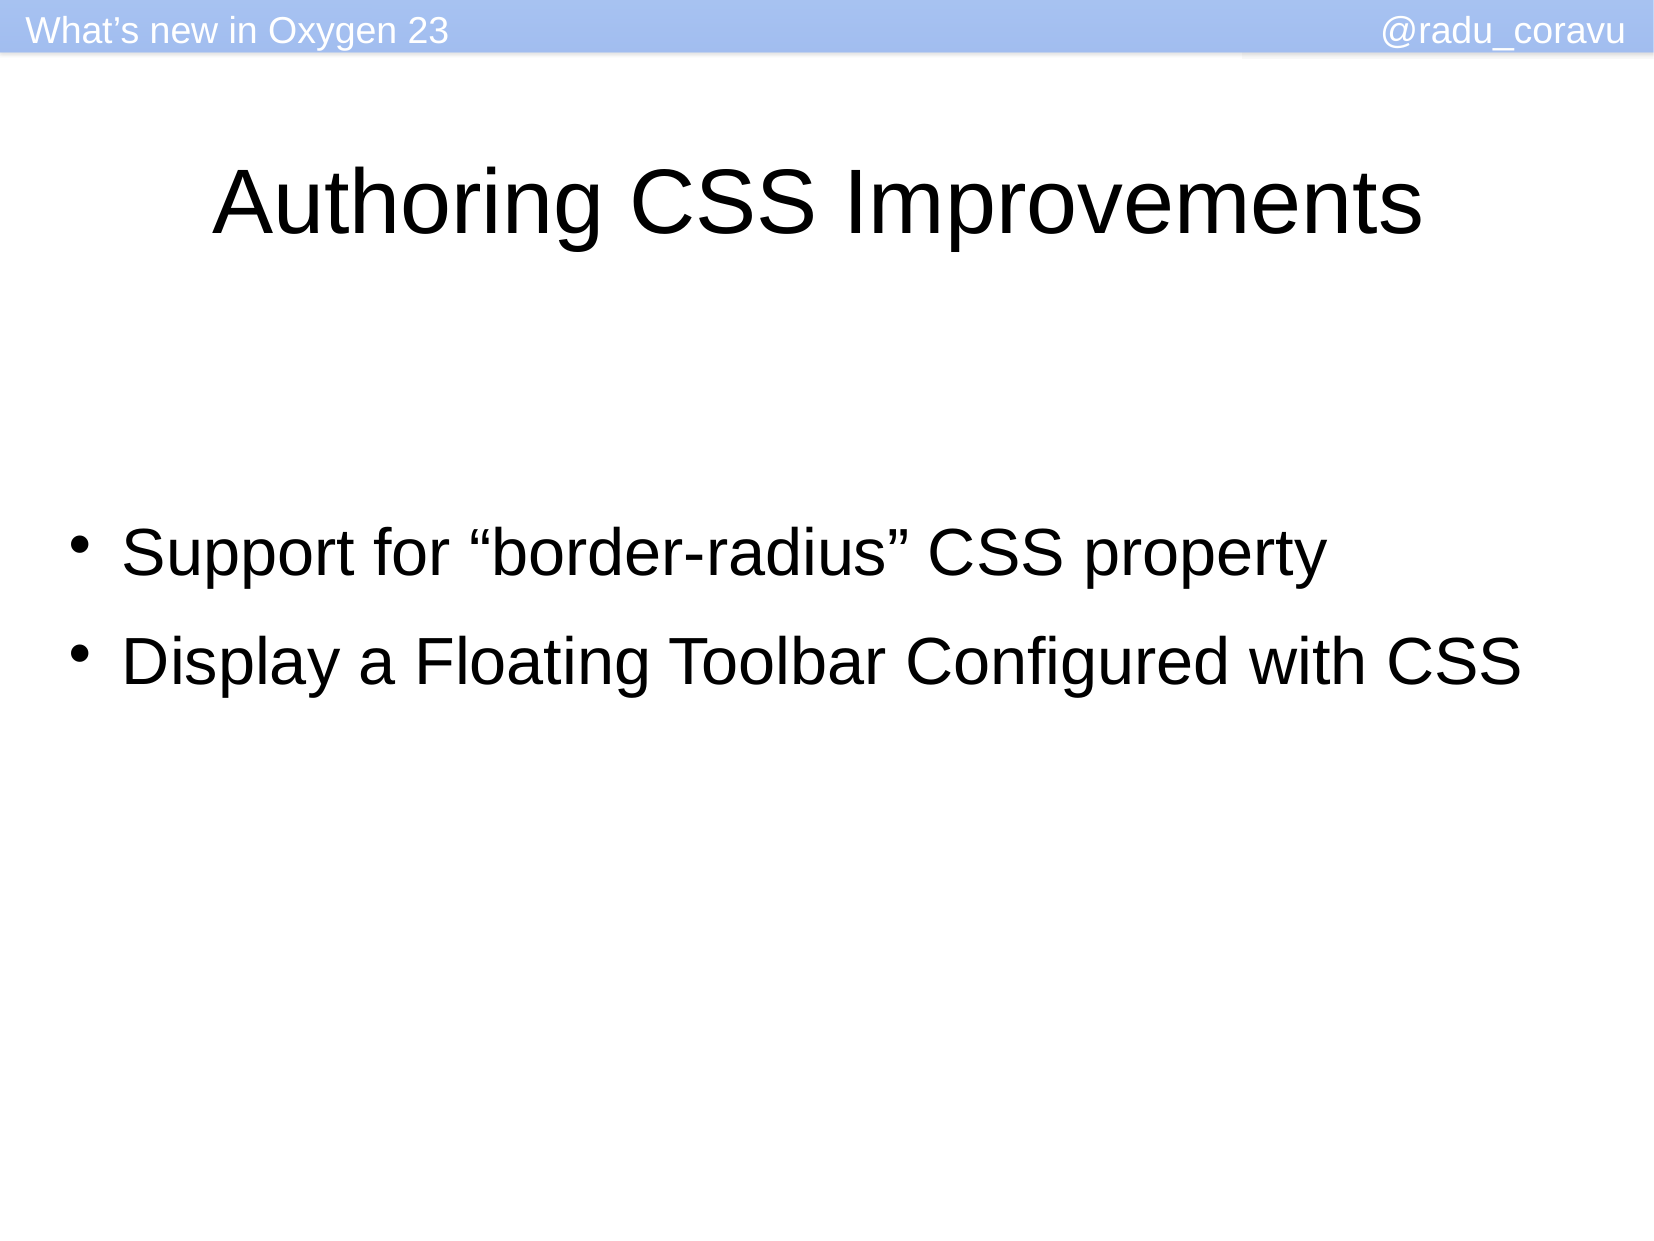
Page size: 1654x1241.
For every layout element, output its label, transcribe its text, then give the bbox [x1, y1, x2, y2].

text_box Support for “border-radius” CSS property Display a Floating Toolbar Configured with CSS [51, 399, 1540, 698]
text_box Authoring CSS Improvements [75, 141, 1564, 252]
